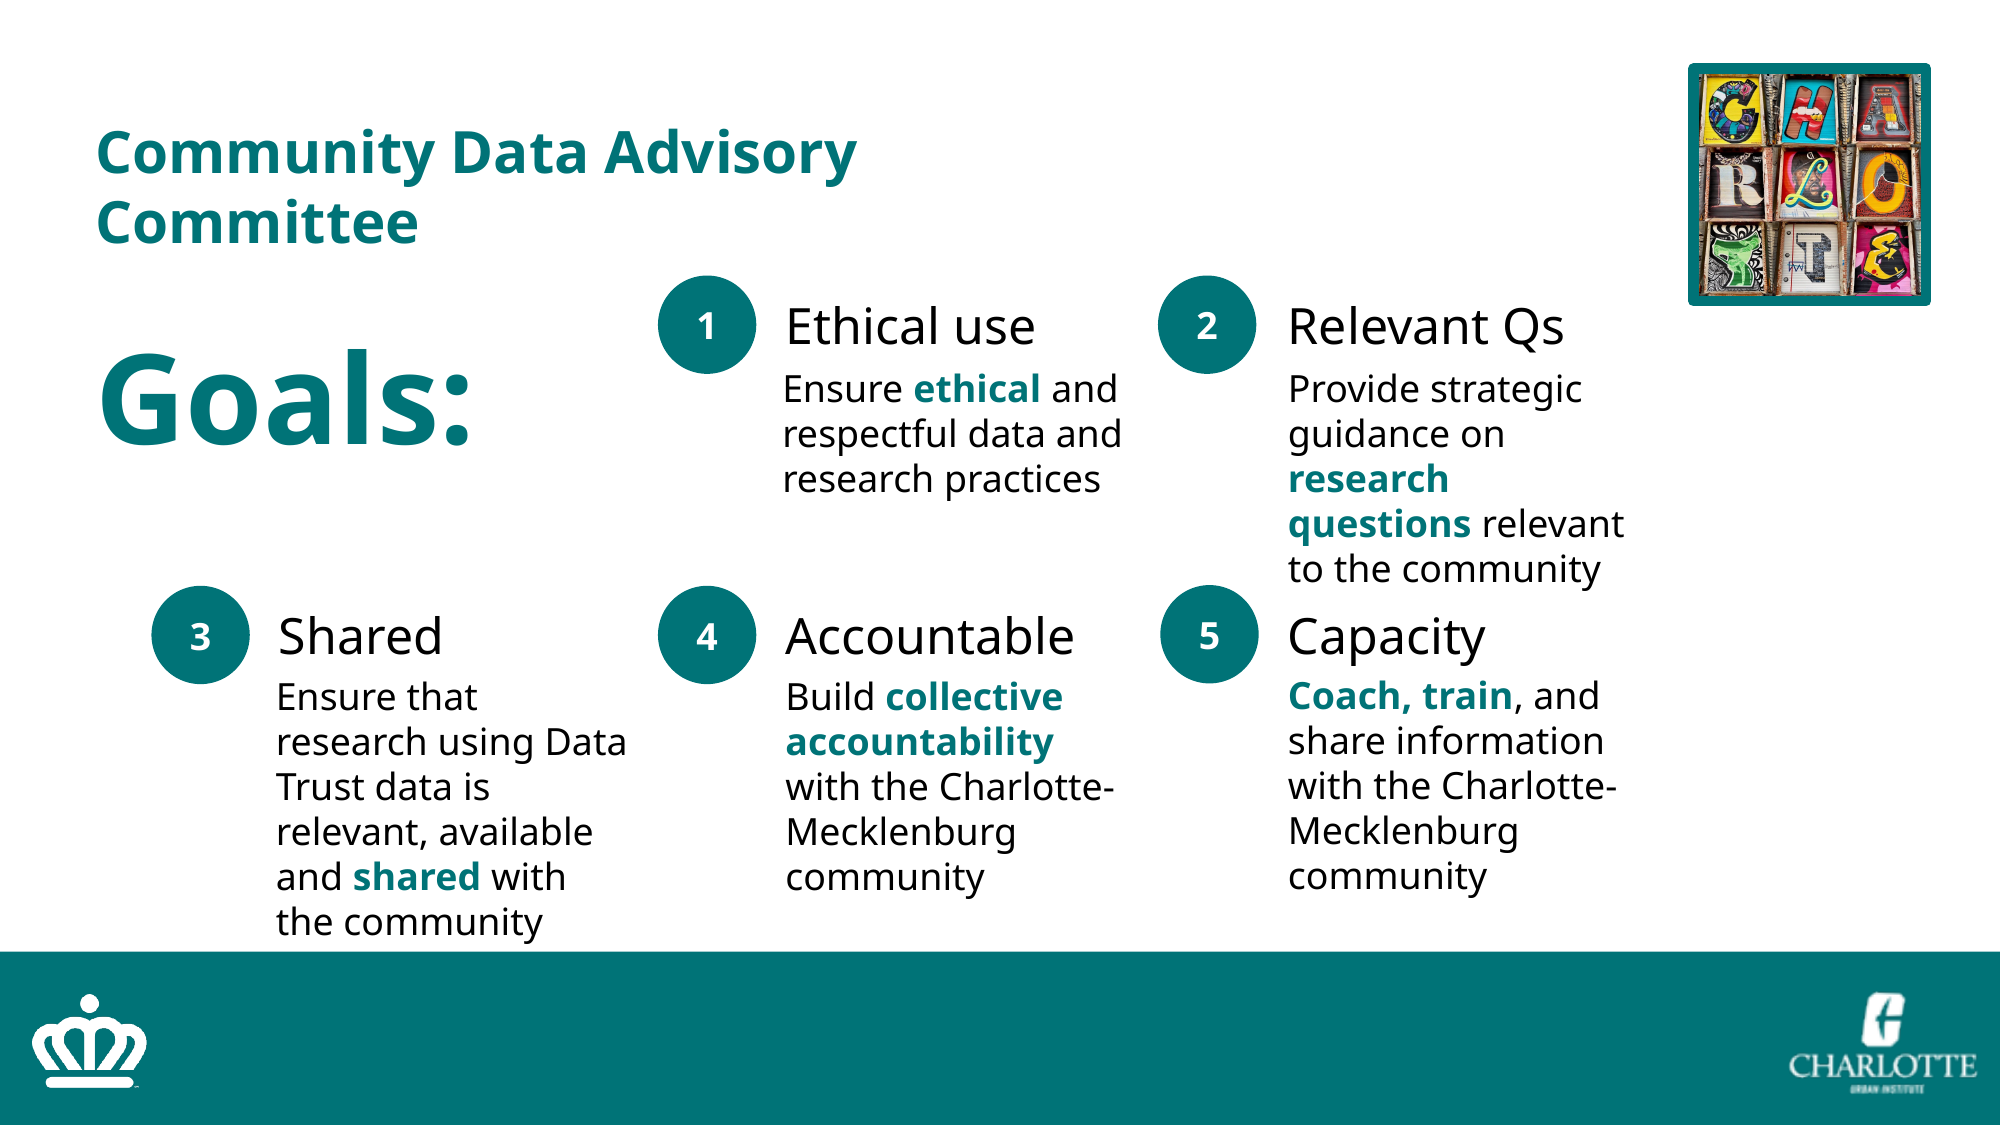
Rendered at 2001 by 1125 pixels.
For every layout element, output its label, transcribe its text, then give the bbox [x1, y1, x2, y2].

picture [32, 993, 147, 1088]
picture [1768, 968, 2000, 1112]
text_box Ensure that research using Data Trust data is relevant, available and shared with the community [261, 665, 645, 950]
text_box Build collective accountability with the Charlotte-Mecklenburg community [770, 665, 1154, 905]
text_box Ensure ethical and respectful data and research practices [767, 357, 1151, 507]
picture [1698, 73, 1921, 297]
text_box Goals: [80, 311, 518, 477]
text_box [659, 586, 1123, 684]
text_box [1159, 276, 1770, 373]
text_box Community Data Advisory Committee [80, 107, 1149, 263]
text_box [0, 951, 2000, 1125]
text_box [1161, 586, 1625, 683]
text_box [152, 586, 616, 684]
text_box Provide strategic guidance on research questions relevant to the community [1273, 373, 1657, 597]
text_box Coach, train, and share information with the Charlotte-Mecklenburg community [1273, 664, 1657, 905]
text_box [659, 276, 1123, 373]
